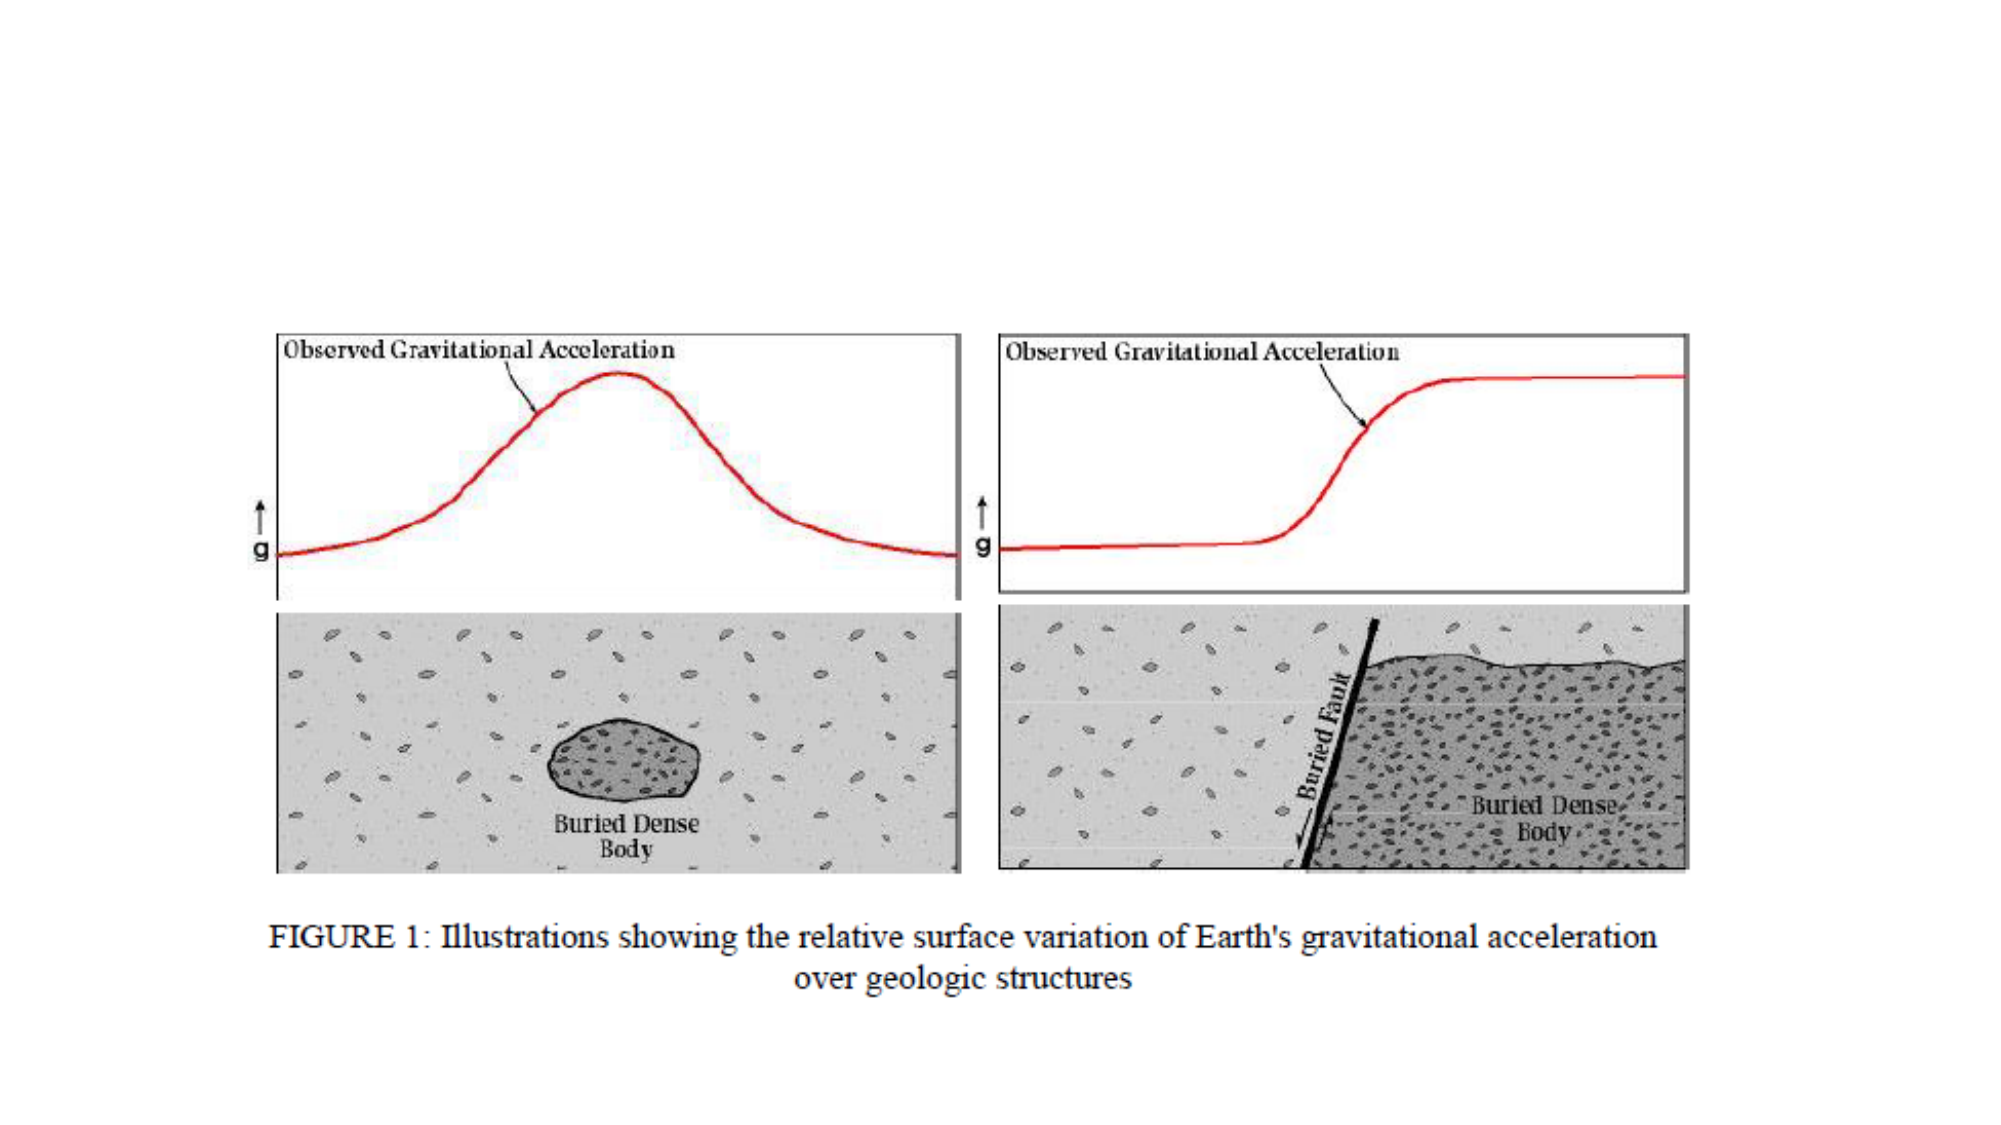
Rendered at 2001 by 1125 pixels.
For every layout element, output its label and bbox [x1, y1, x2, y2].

list [240, 299, 1760, 1014]
